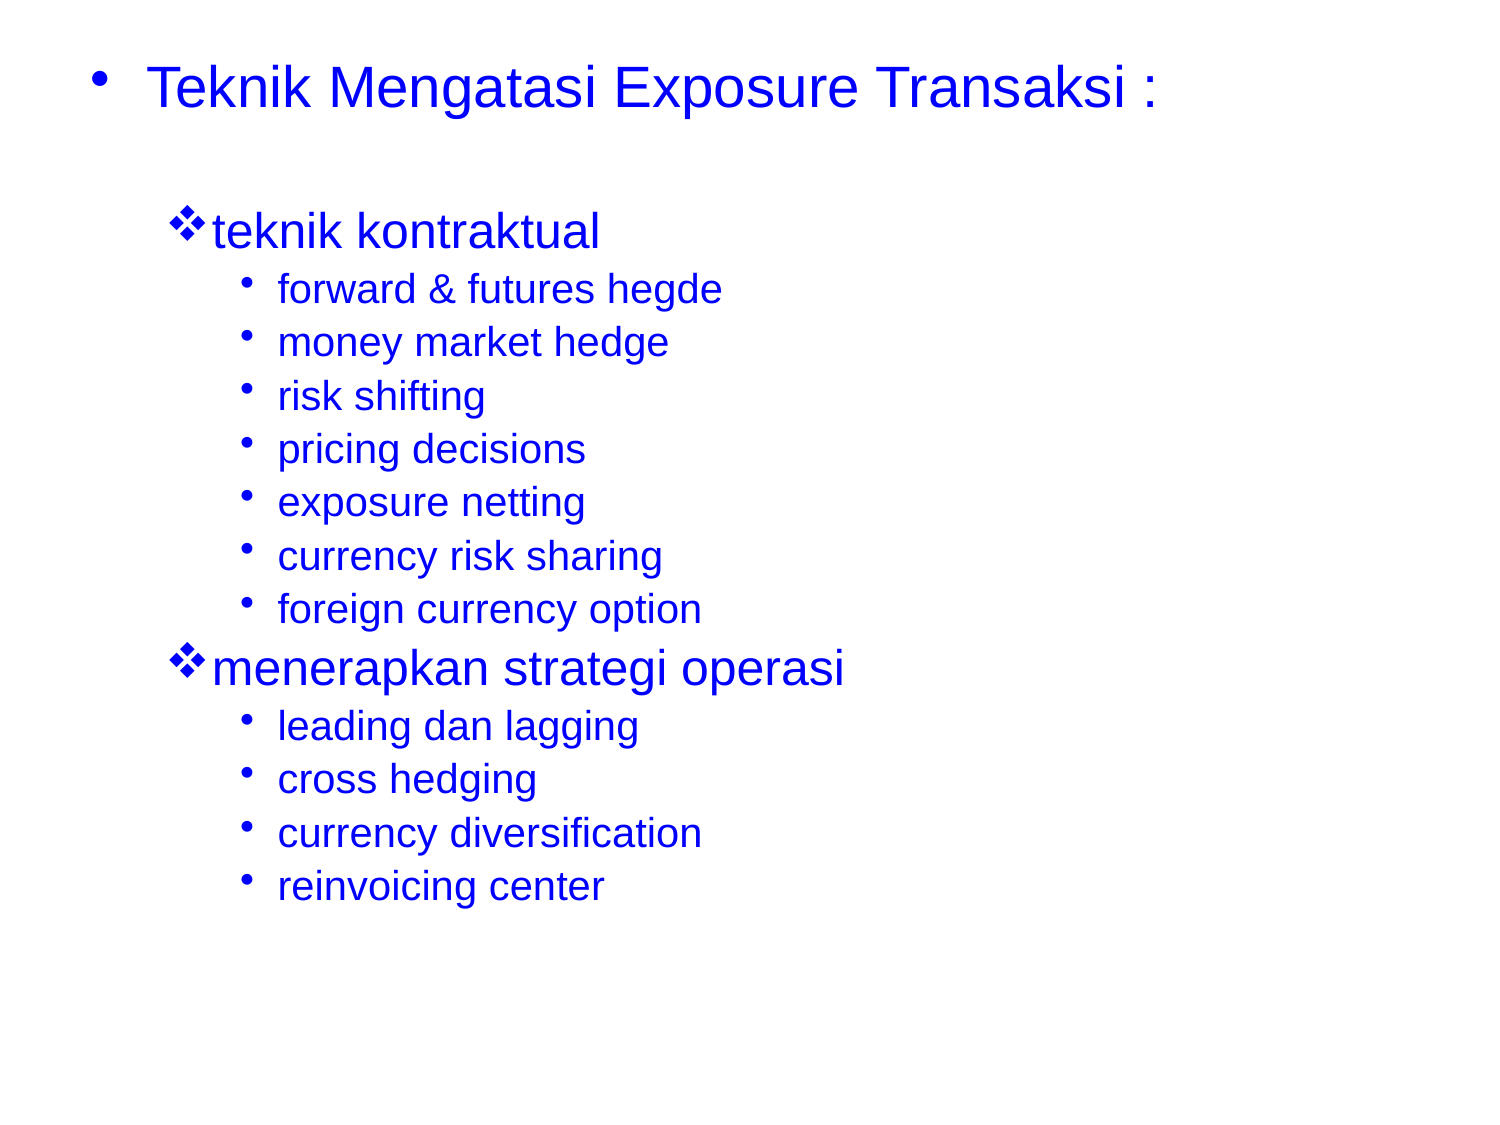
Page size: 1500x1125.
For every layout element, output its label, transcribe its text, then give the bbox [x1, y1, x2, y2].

list Teknik Mengatasi Exposure Transaksi : teknik kontraktual forward & futures hegde money market hedge risk shifting pricing decisions exposure netting currency risk sharing foreign currency option menerapkan strategi operasi leading dan lagging cross hedging currency diversification reinvoicing center [75, 50, 1425, 1005]
